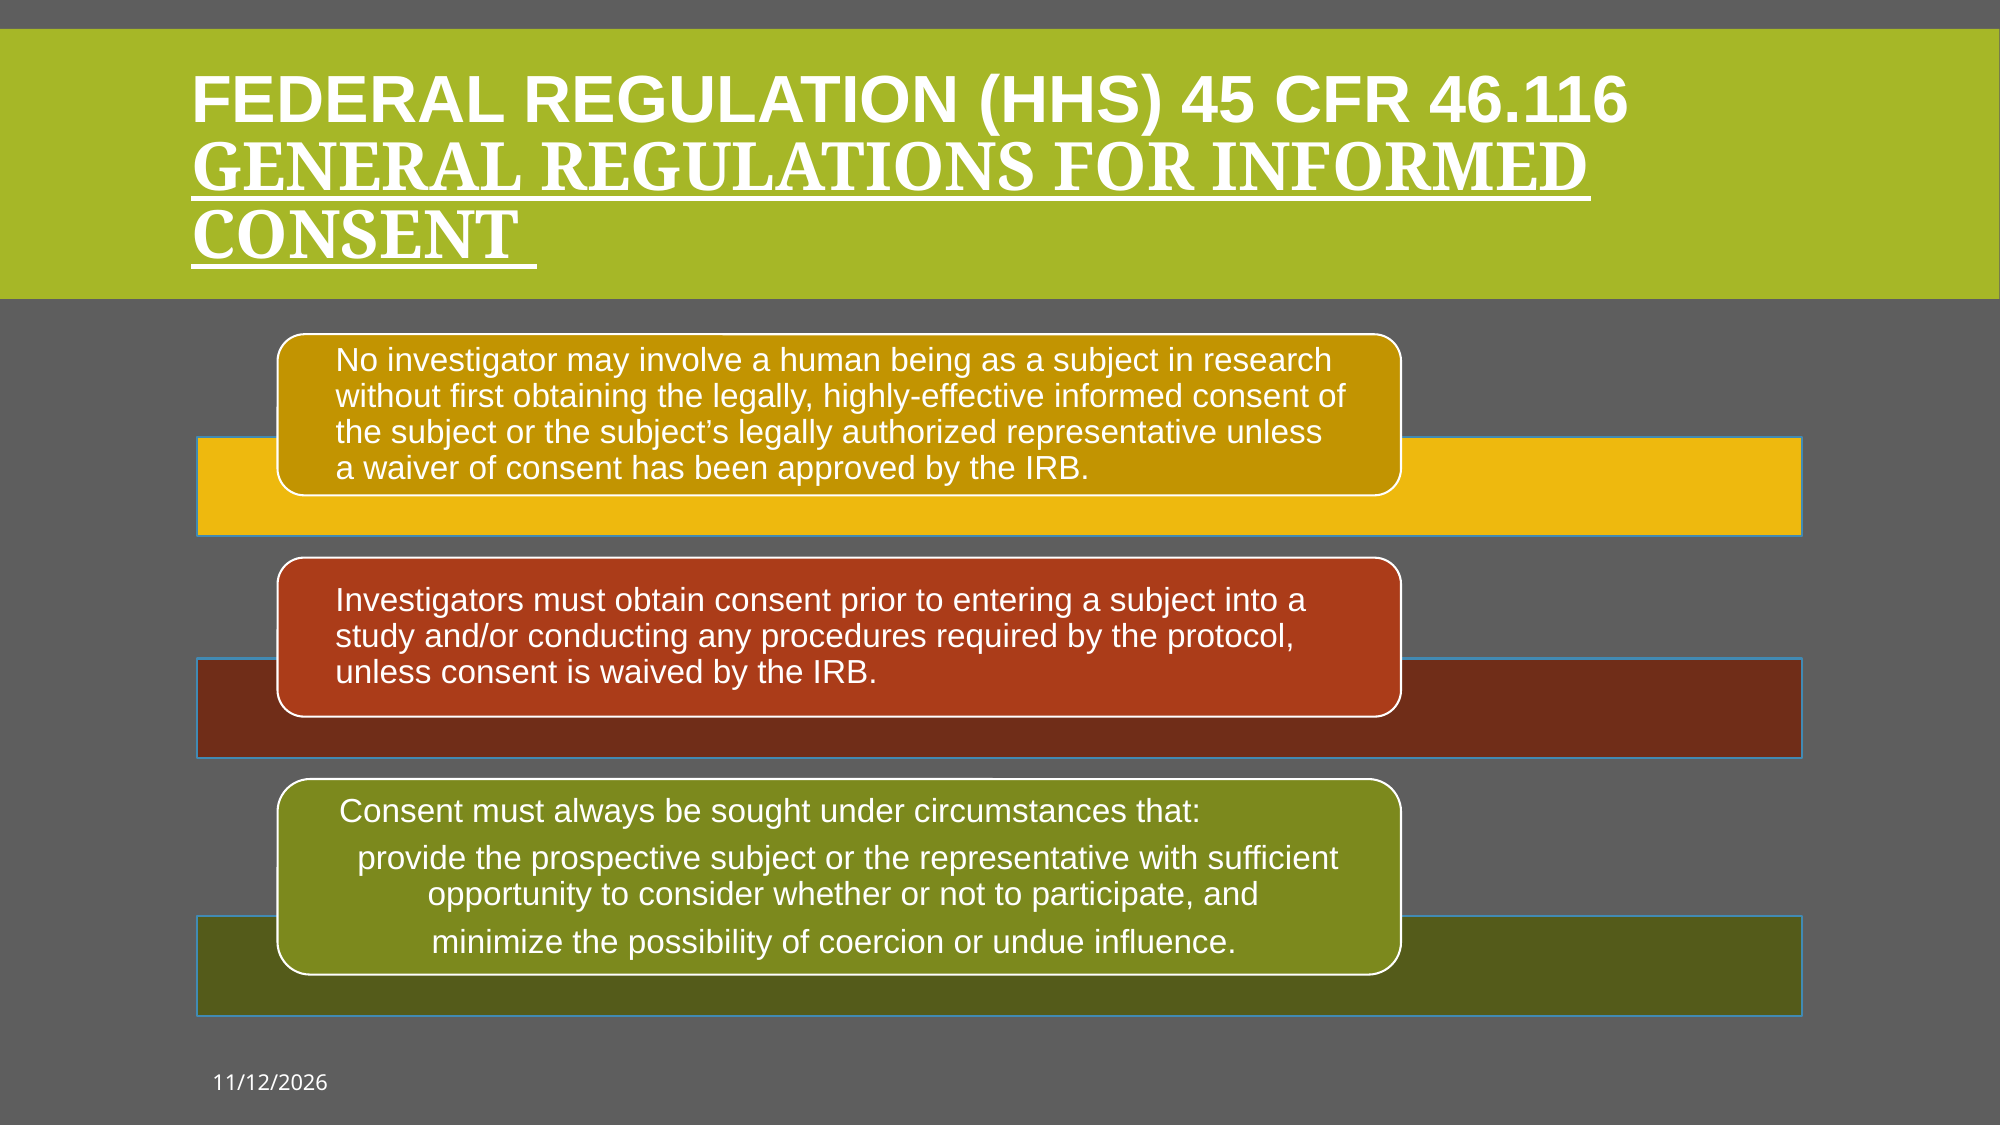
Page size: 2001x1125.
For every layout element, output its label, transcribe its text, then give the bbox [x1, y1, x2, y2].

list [197, 329, 1803, 1021]
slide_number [197, 1053, 690, 1114]
title Federal Regulation (HHS) 45 CFR 46.116 general regulations for informed consent [176, 46, 1782, 295]
